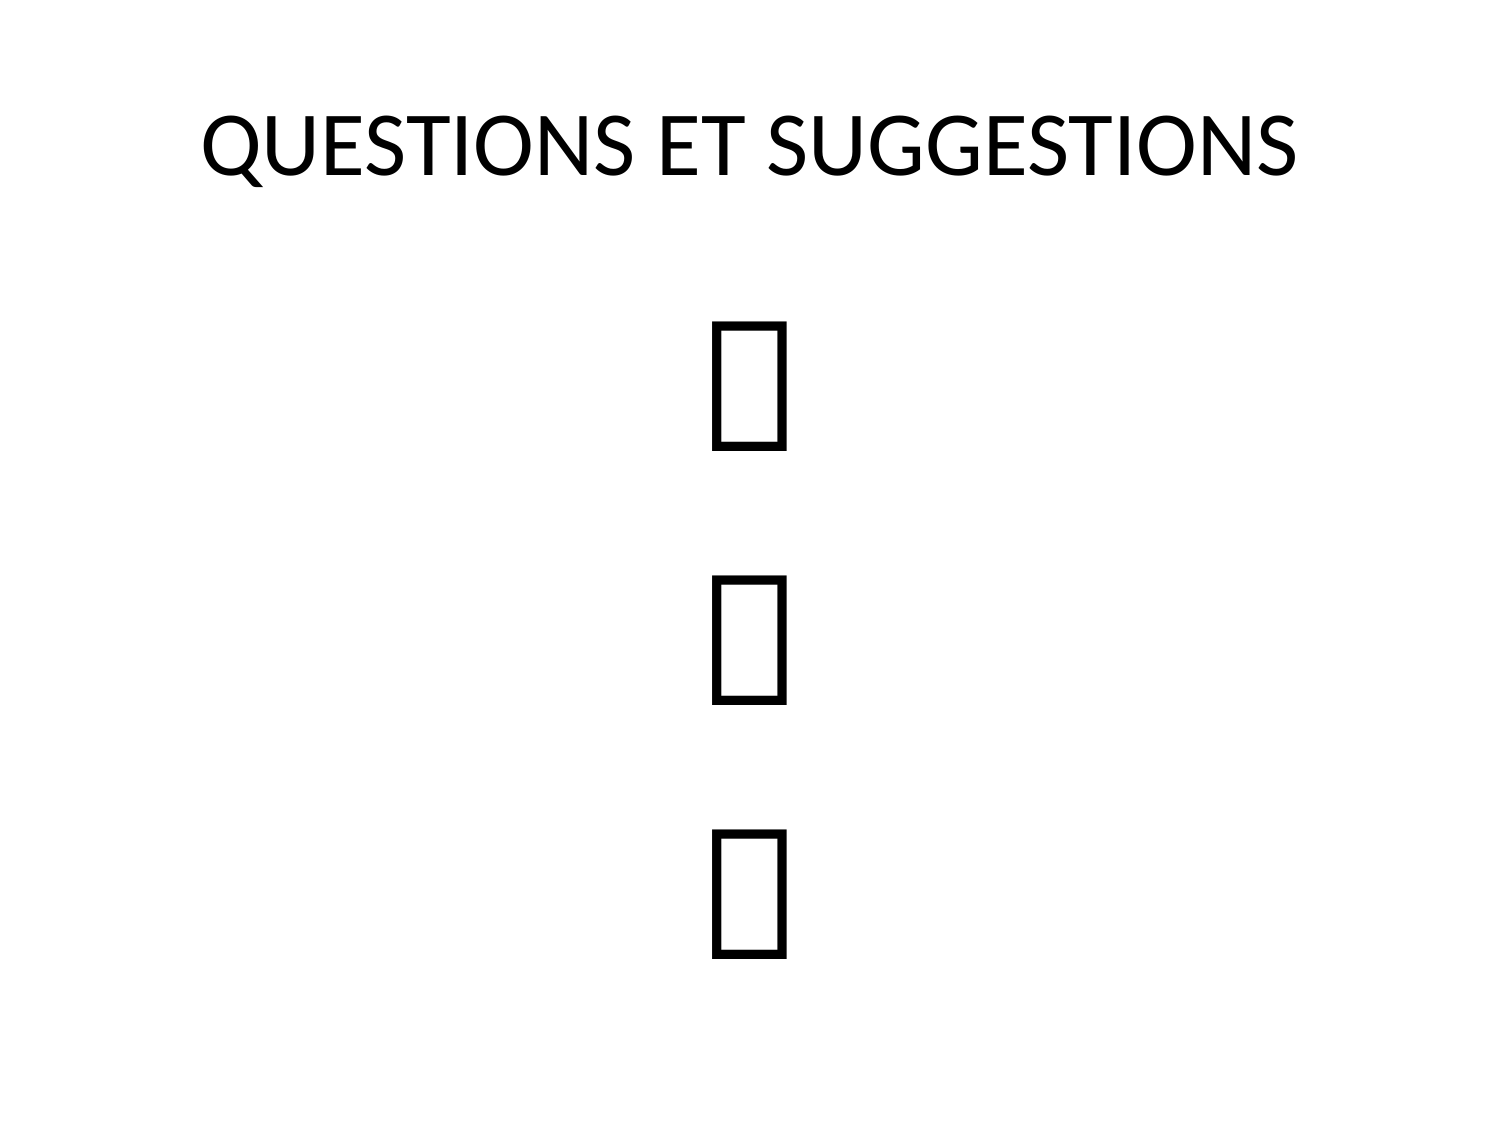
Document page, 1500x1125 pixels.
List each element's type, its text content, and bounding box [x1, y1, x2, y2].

list    [75, 262, 1425, 1005]
title QUESTIONS ET SUGGESTIONS [75, 45, 1425, 233]
